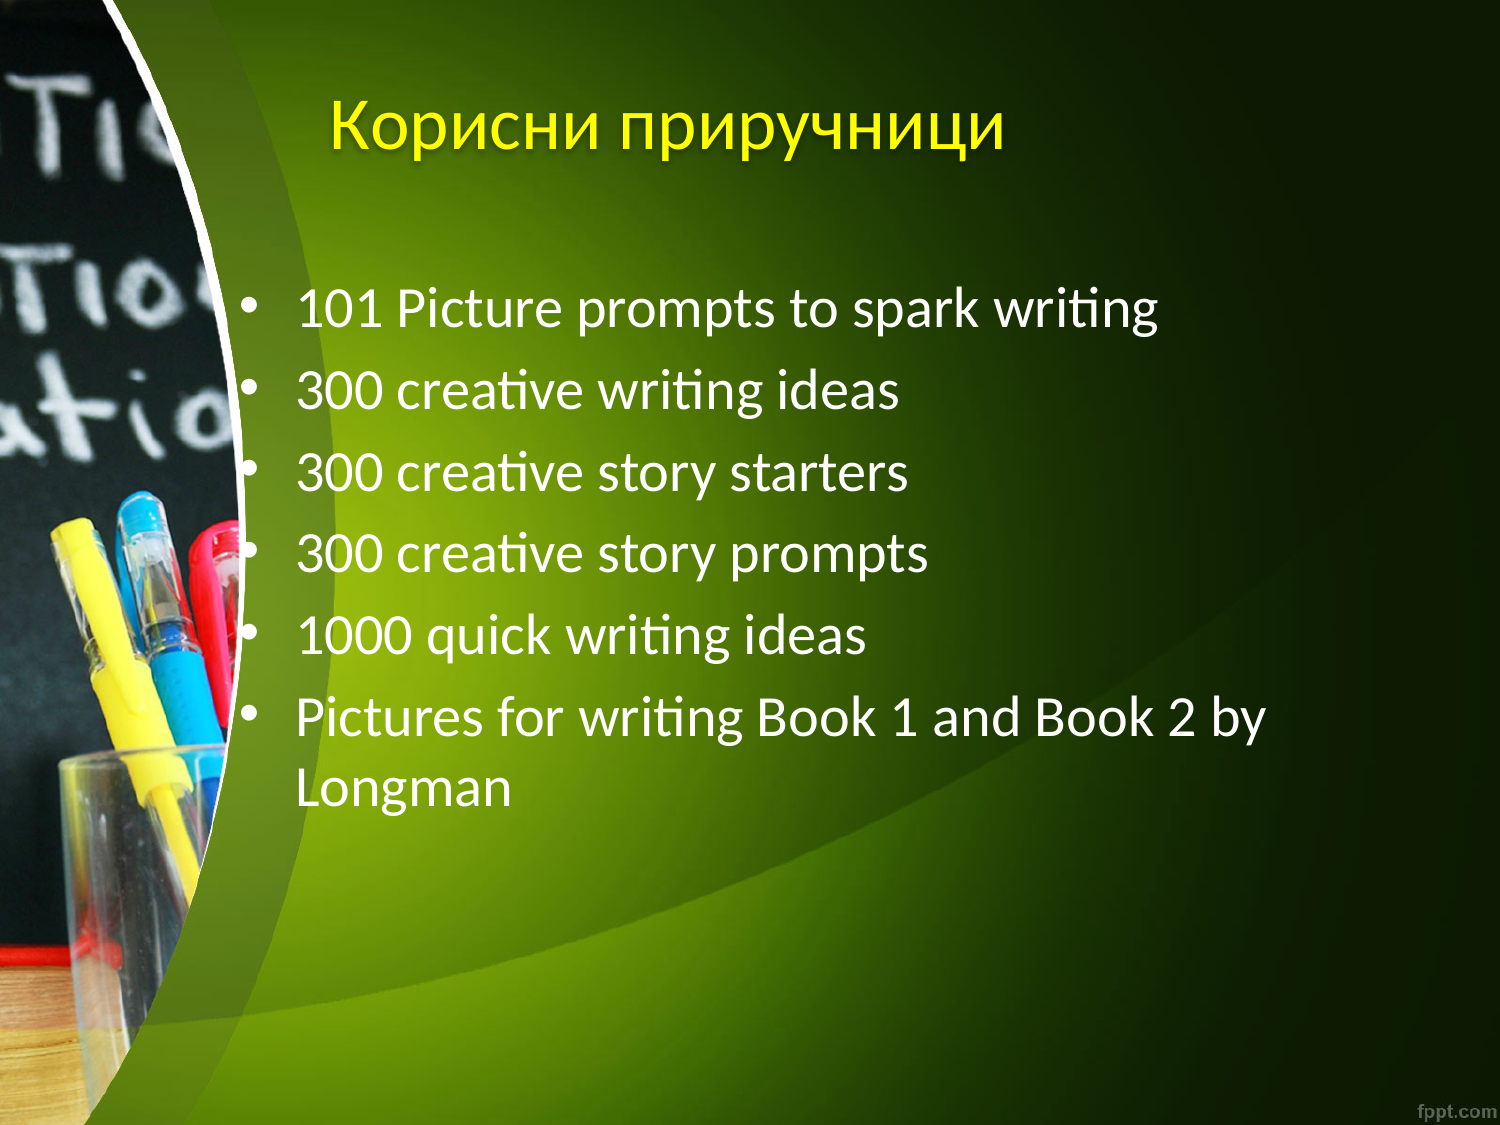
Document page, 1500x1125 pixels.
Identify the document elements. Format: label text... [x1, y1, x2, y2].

picture [0, 0, 1500, 1125]
list 101 Picture prompts to spark writing 300 creative writing ideas 300 creative story starters 300 creative story prompts 1000 quick writing ideas Pictures for writing Book 1 and Book 2 by Longman [223, 261, 1452, 964]
title Корисни приручници [75, 52, 1263, 188]
